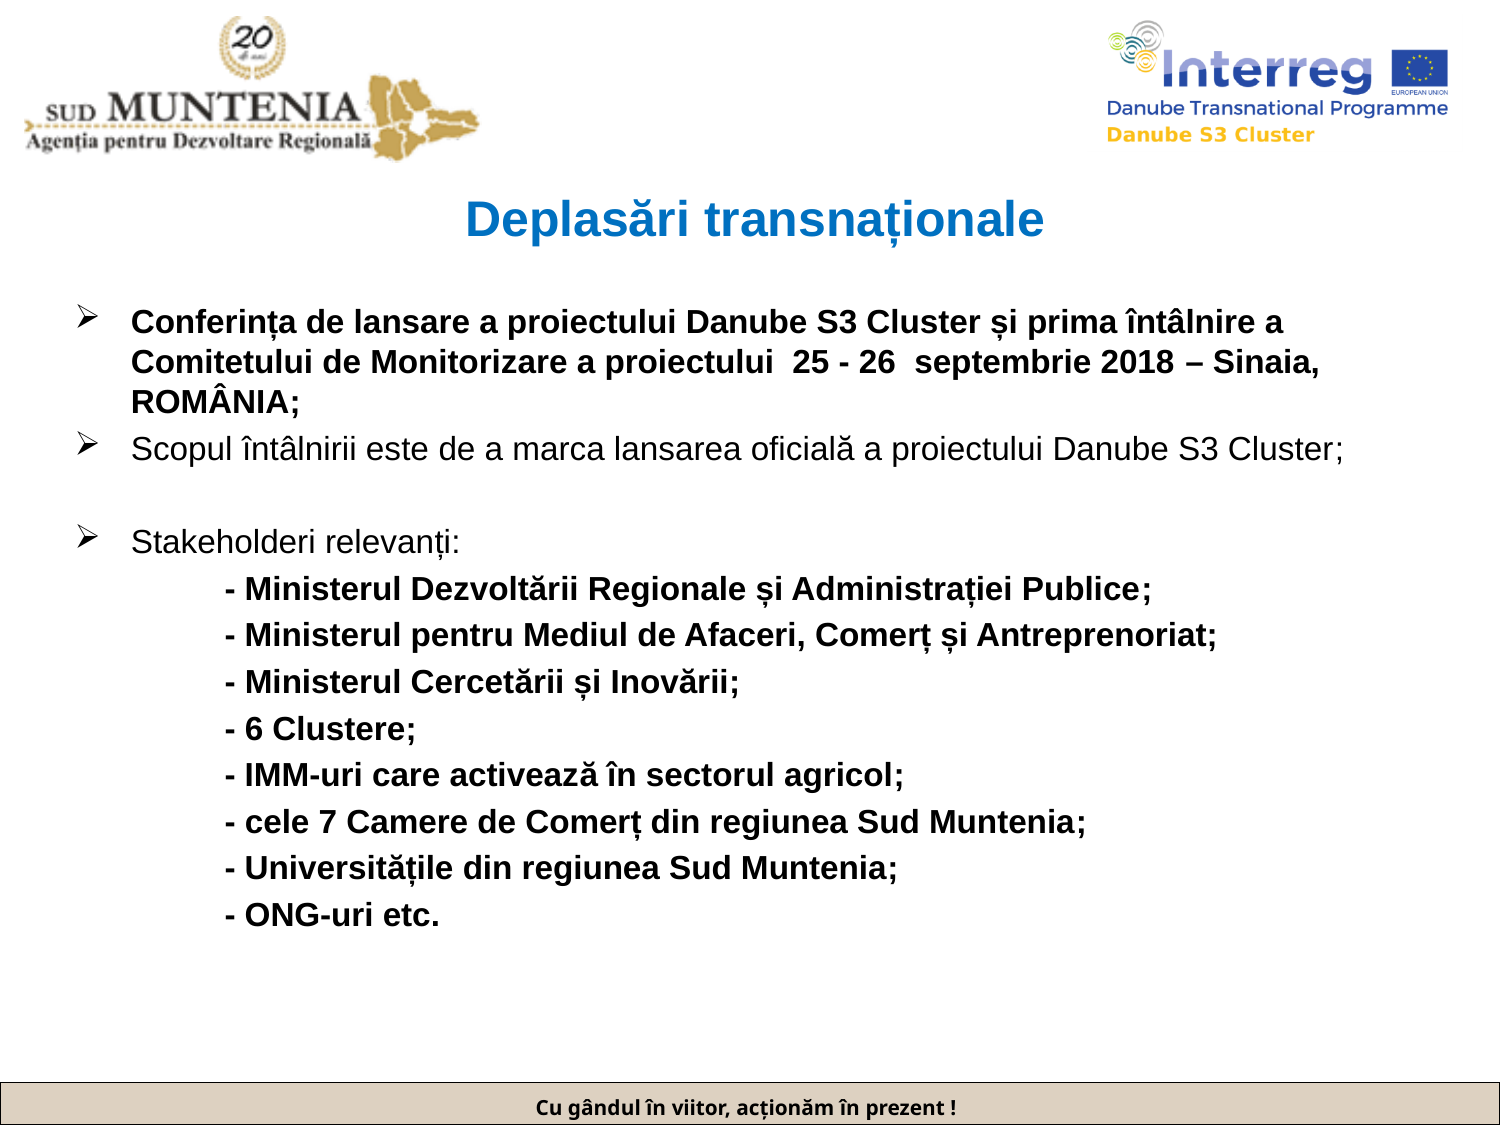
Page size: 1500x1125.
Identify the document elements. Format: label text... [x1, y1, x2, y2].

picture [1087, 14, 1463, 153]
picture [24, 16, 482, 163]
list Conferința de lansare a proiectului Danube S3 Cluster și prima întâlnire a Comitetului de Monitorizare a proiectului 25 - 26 septembrie 2018 – Sinaia, ROMÂNIA; Scopul întâlnirii este de a marca lansarea oficială a proiectului Danube S3 Cluster; Stakeholderi relevanți: - Ministerul Dezvoltării Regionale și Administrației Publice; - Ministerul pentru Mediul de Afaceri, Comerț și Antreprenoriat; - Ministerul Cercetării și Inovării; - 6 Clustere; - IMM-uri care activează în sectorul agricol; - cele 7 Camere de Comerț din regiunea Sud Muntenia; - Universitățile din regiunea Sud Muntenia; - ONG-uri etc. [59, 199, 1460, 1051]
title Deplasări transnaționale [87, 111, 1438, 199]
